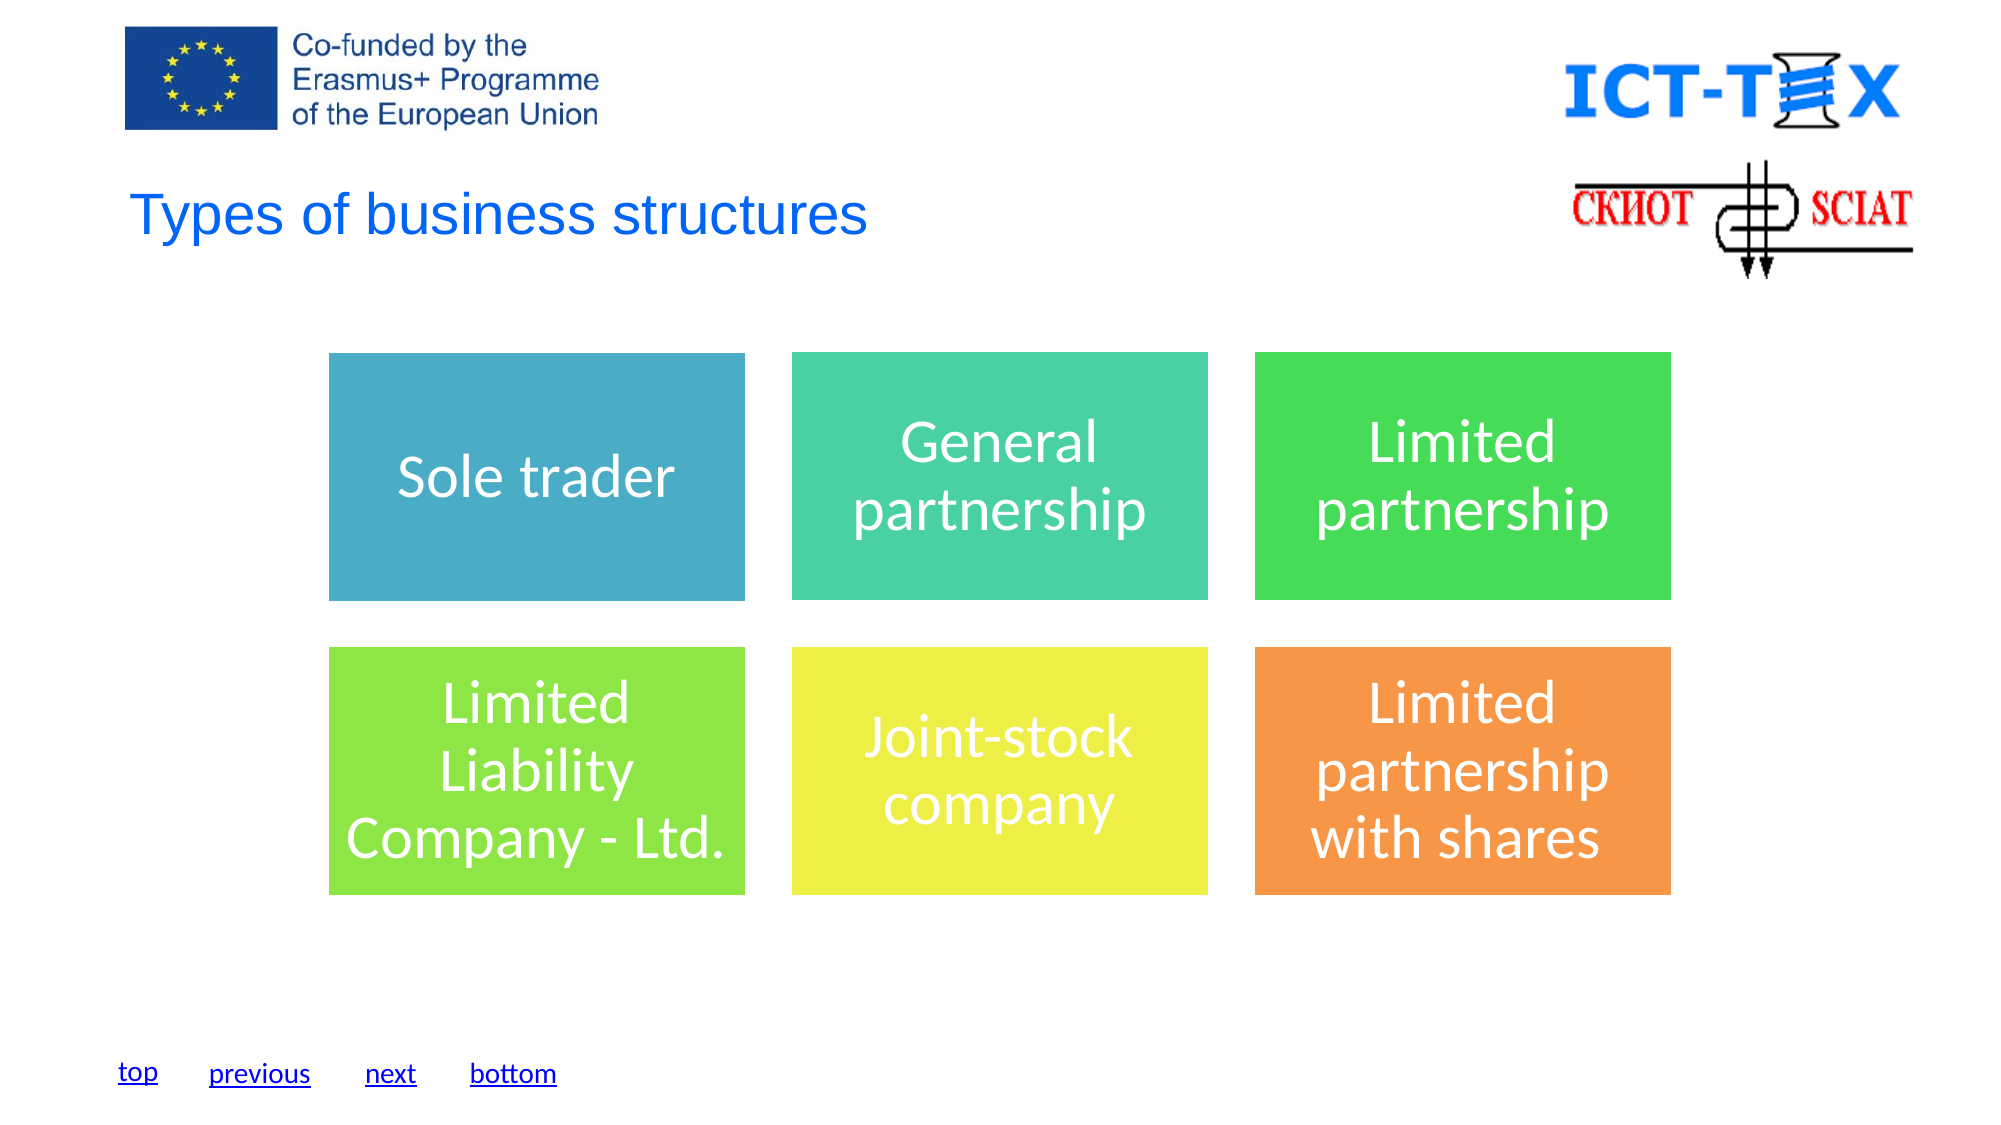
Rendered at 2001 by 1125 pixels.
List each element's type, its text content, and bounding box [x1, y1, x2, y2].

picture [1539, 46, 1925, 133]
title Types of business structures [114, 179, 1549, 243]
picture [125, 26, 673, 133]
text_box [226, 349, 1774, 898]
picture [1554, 135, 1918, 280]
